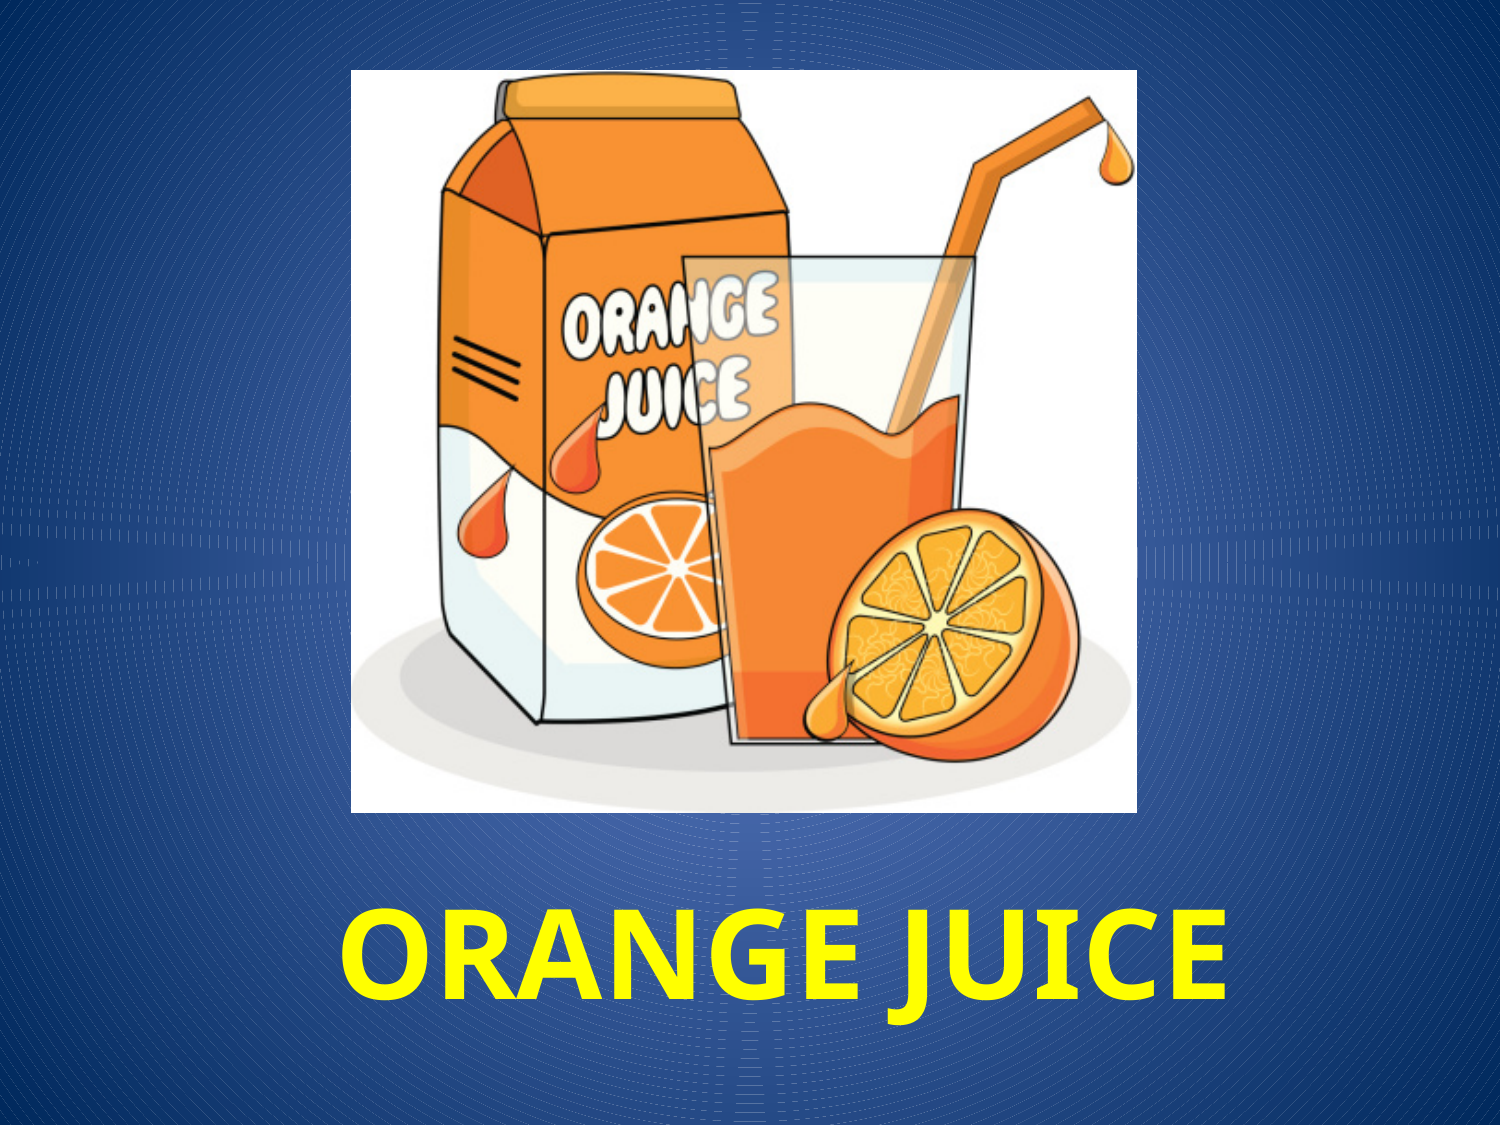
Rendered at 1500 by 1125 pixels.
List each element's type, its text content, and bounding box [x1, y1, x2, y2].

text_box ORANGE JUICE [320, 867, 1248, 1032]
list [351, 70, 1137, 813]
